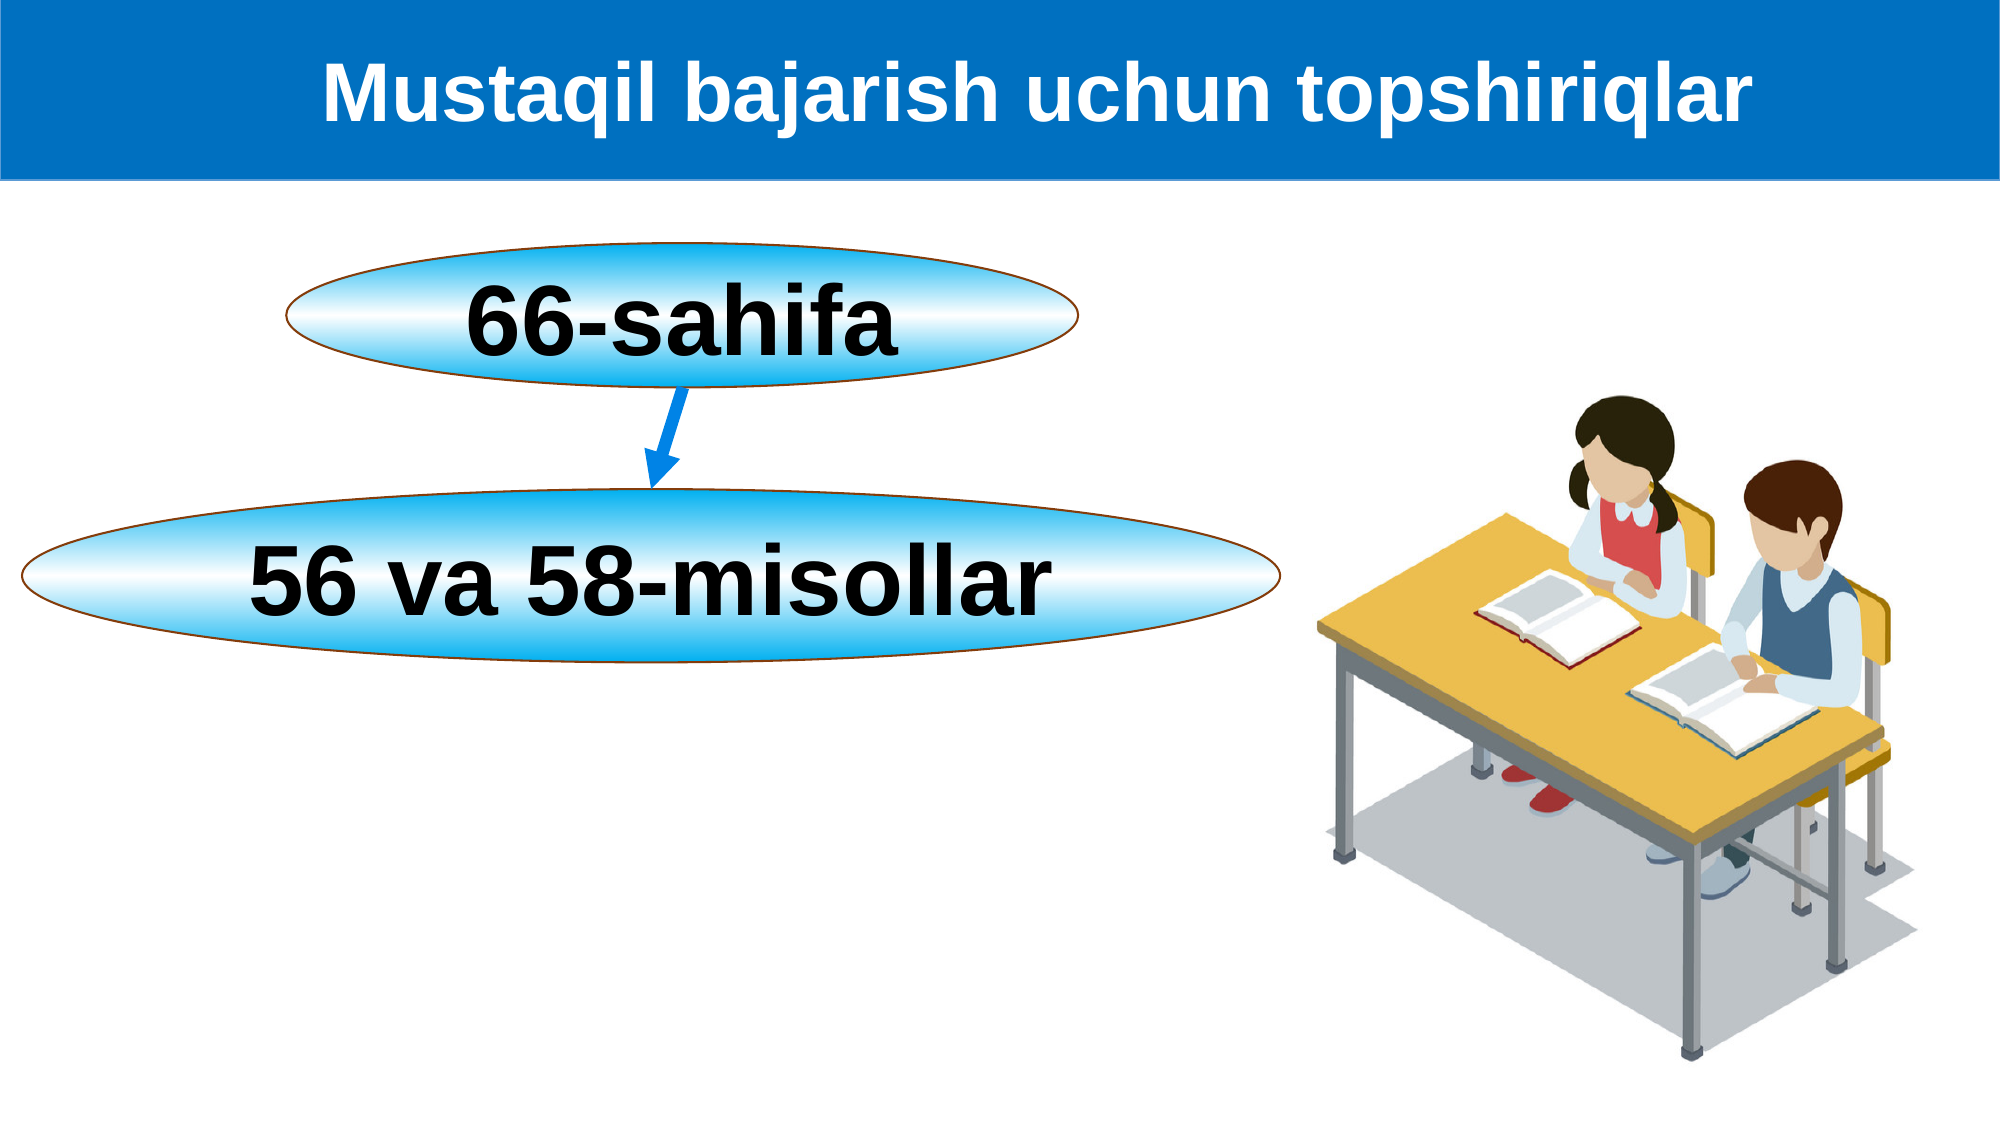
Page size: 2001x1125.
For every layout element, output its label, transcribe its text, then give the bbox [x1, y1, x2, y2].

text_box [0, 0, 2000, 181]
picture [1292, 368, 1943, 1086]
text_box 56 va 58-misollar [20, 488, 1282, 664]
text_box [651, 387, 683, 490]
text_box Mustaqil bajarish uchun topshiriqlar [206, 30, 1872, 145]
text_box 66-sahifa [285, 242, 1080, 389]
